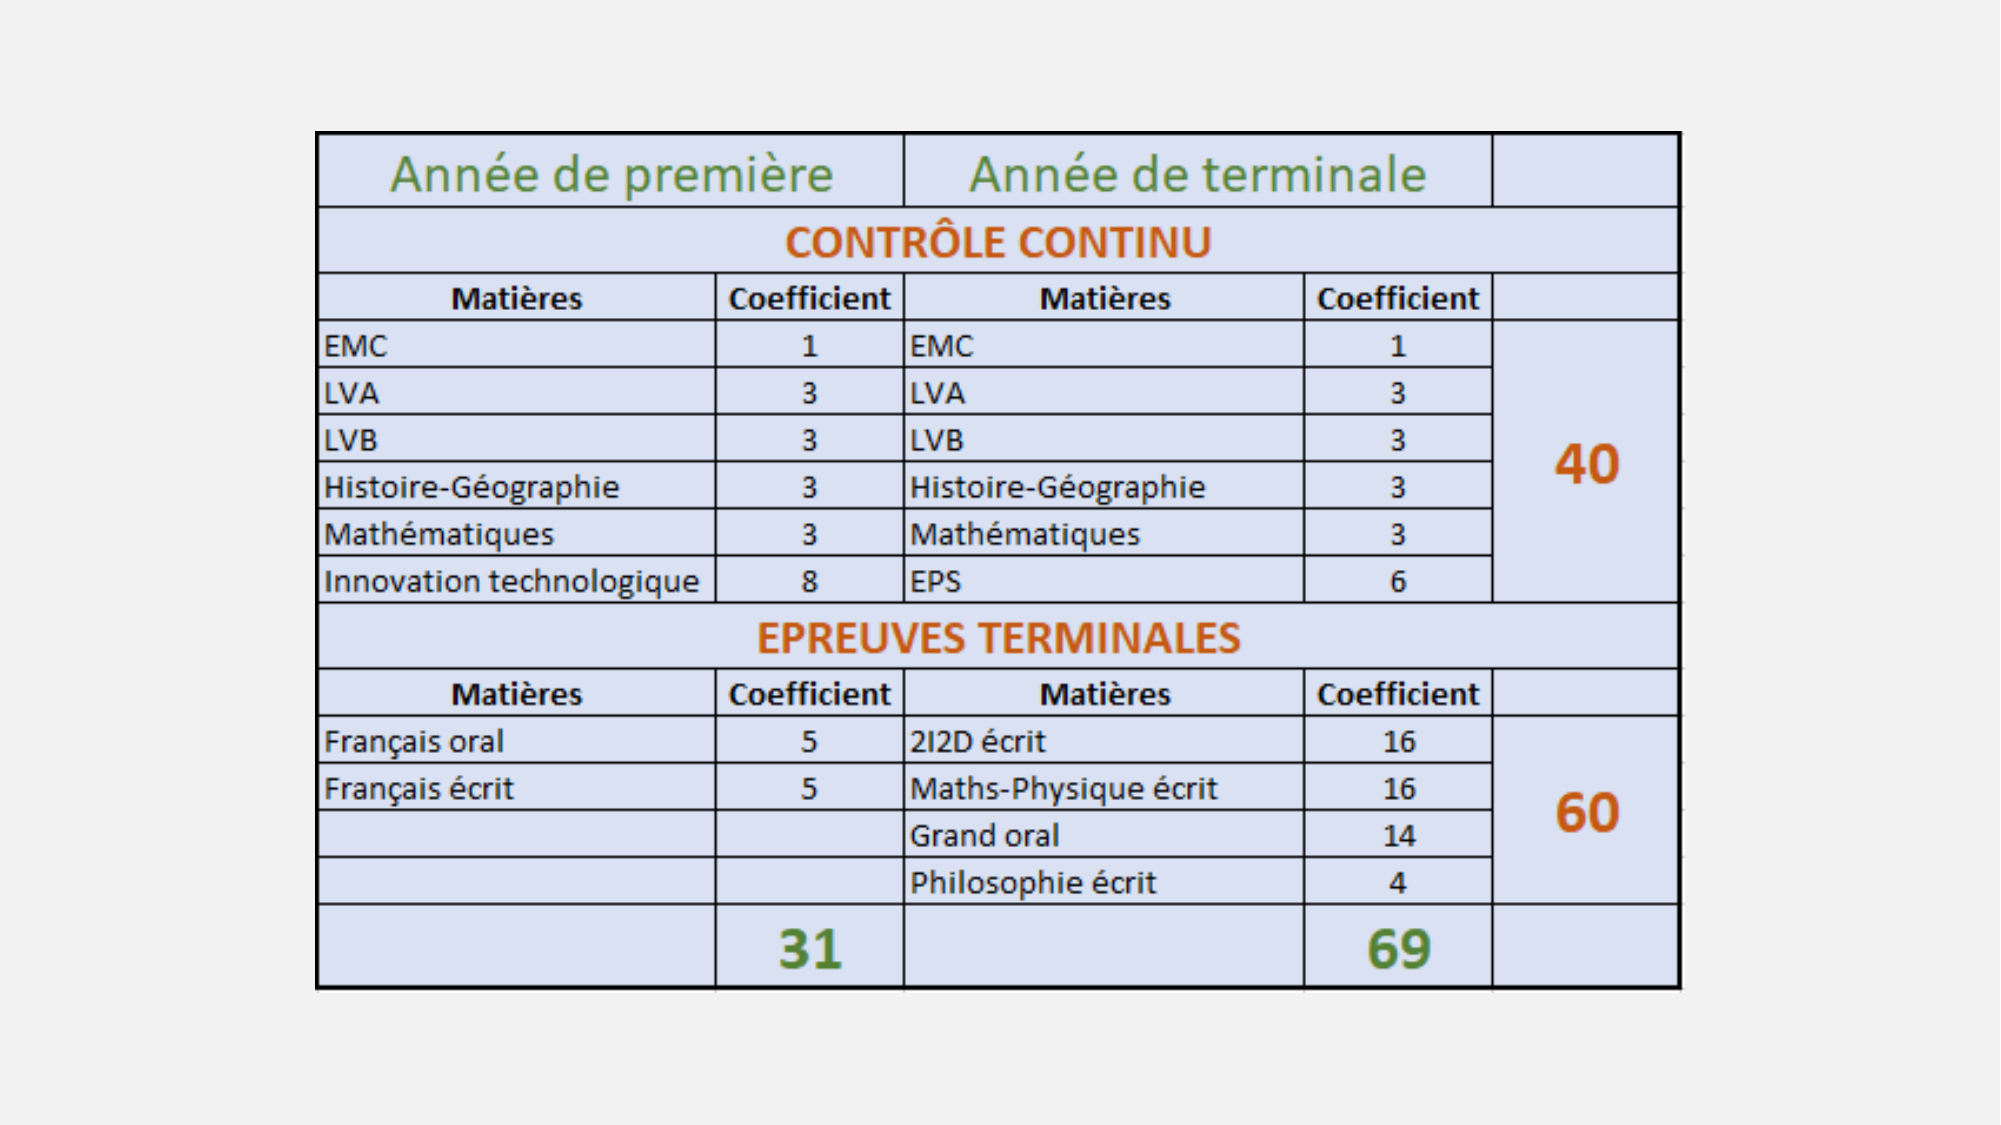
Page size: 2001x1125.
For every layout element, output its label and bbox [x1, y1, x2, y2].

picture [315, 131, 1685, 993]
